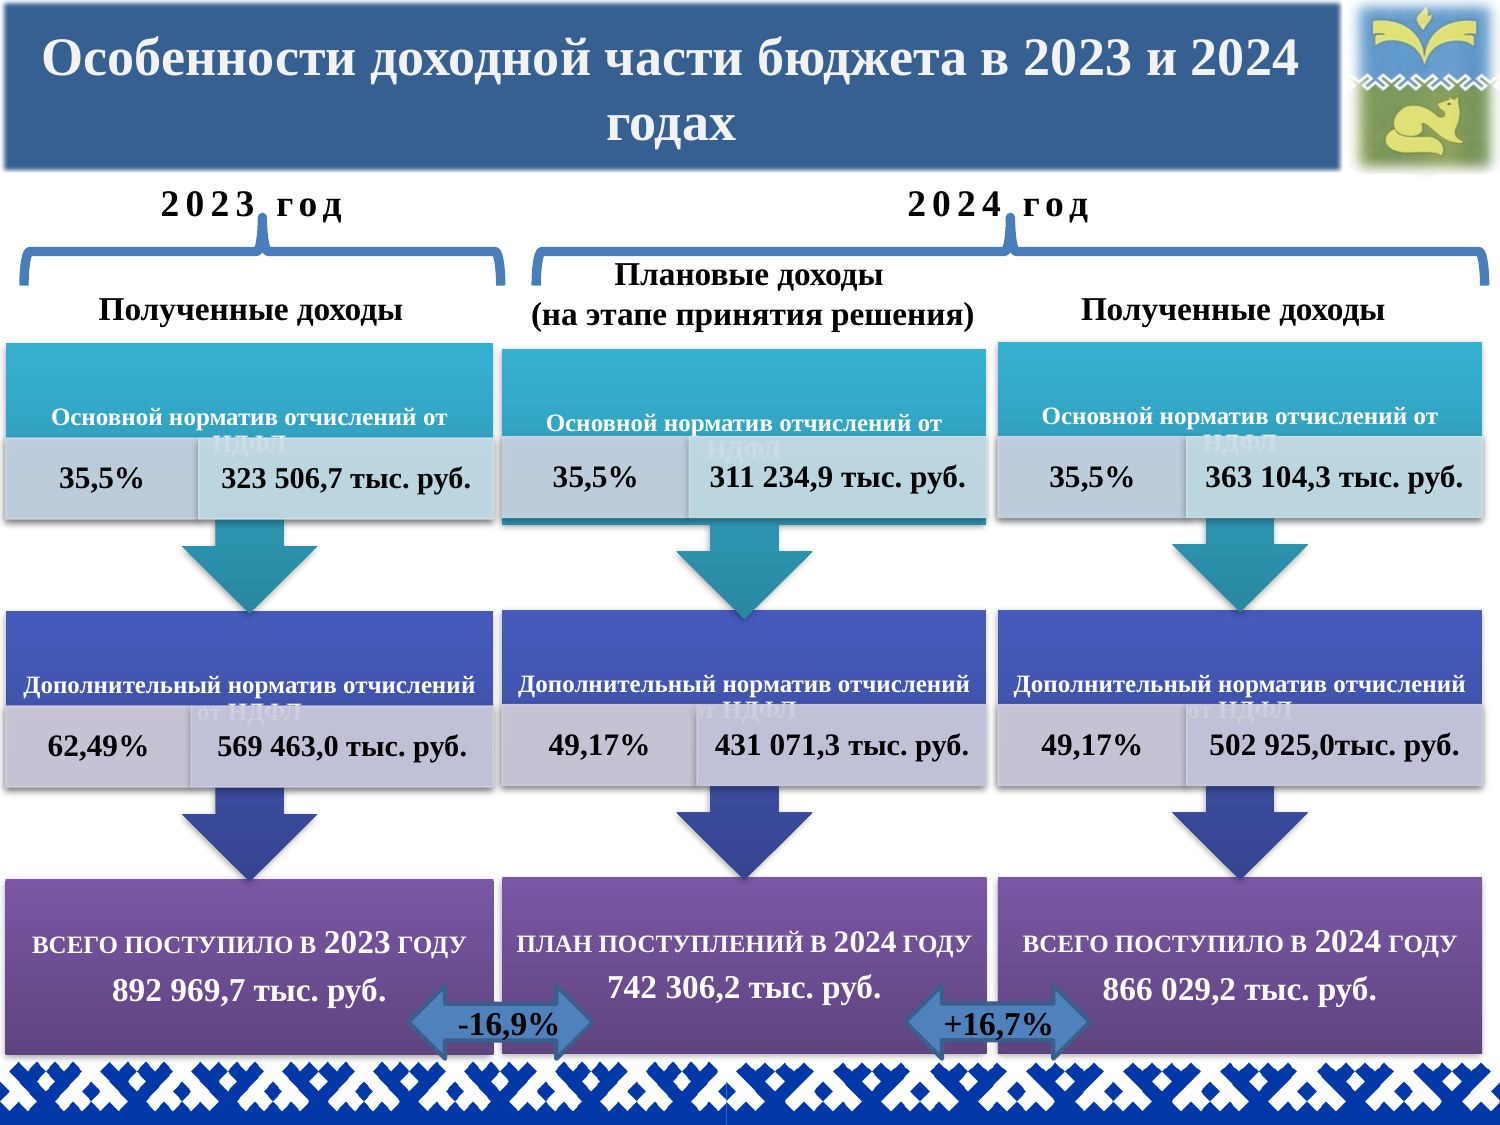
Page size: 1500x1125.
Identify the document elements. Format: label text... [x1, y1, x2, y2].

text_box Полученные доходы [1010, 279, 1457, 334]
text_box Плановые доходы (на этапе принятия решения) [502, 244, 1005, 340]
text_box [5, 342, 494, 1056]
text_box [23, 216, 502, 286]
text_box 2024 год [860, 171, 1135, 232]
text_box Полученные доходы [19, 279, 483, 334]
picture [0, 1058, 1500, 1125]
text_box [1005, 216, 1486, 286]
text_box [501, 341, 987, 1054]
text_box 2023 год [85, 171, 417, 232]
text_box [997, 341, 1483, 1054]
picture [1342, 0, 1500, 184]
text_box Особенности доходной части бюджета в 2023 и 2024 годах [5, 5, 1337, 169]
